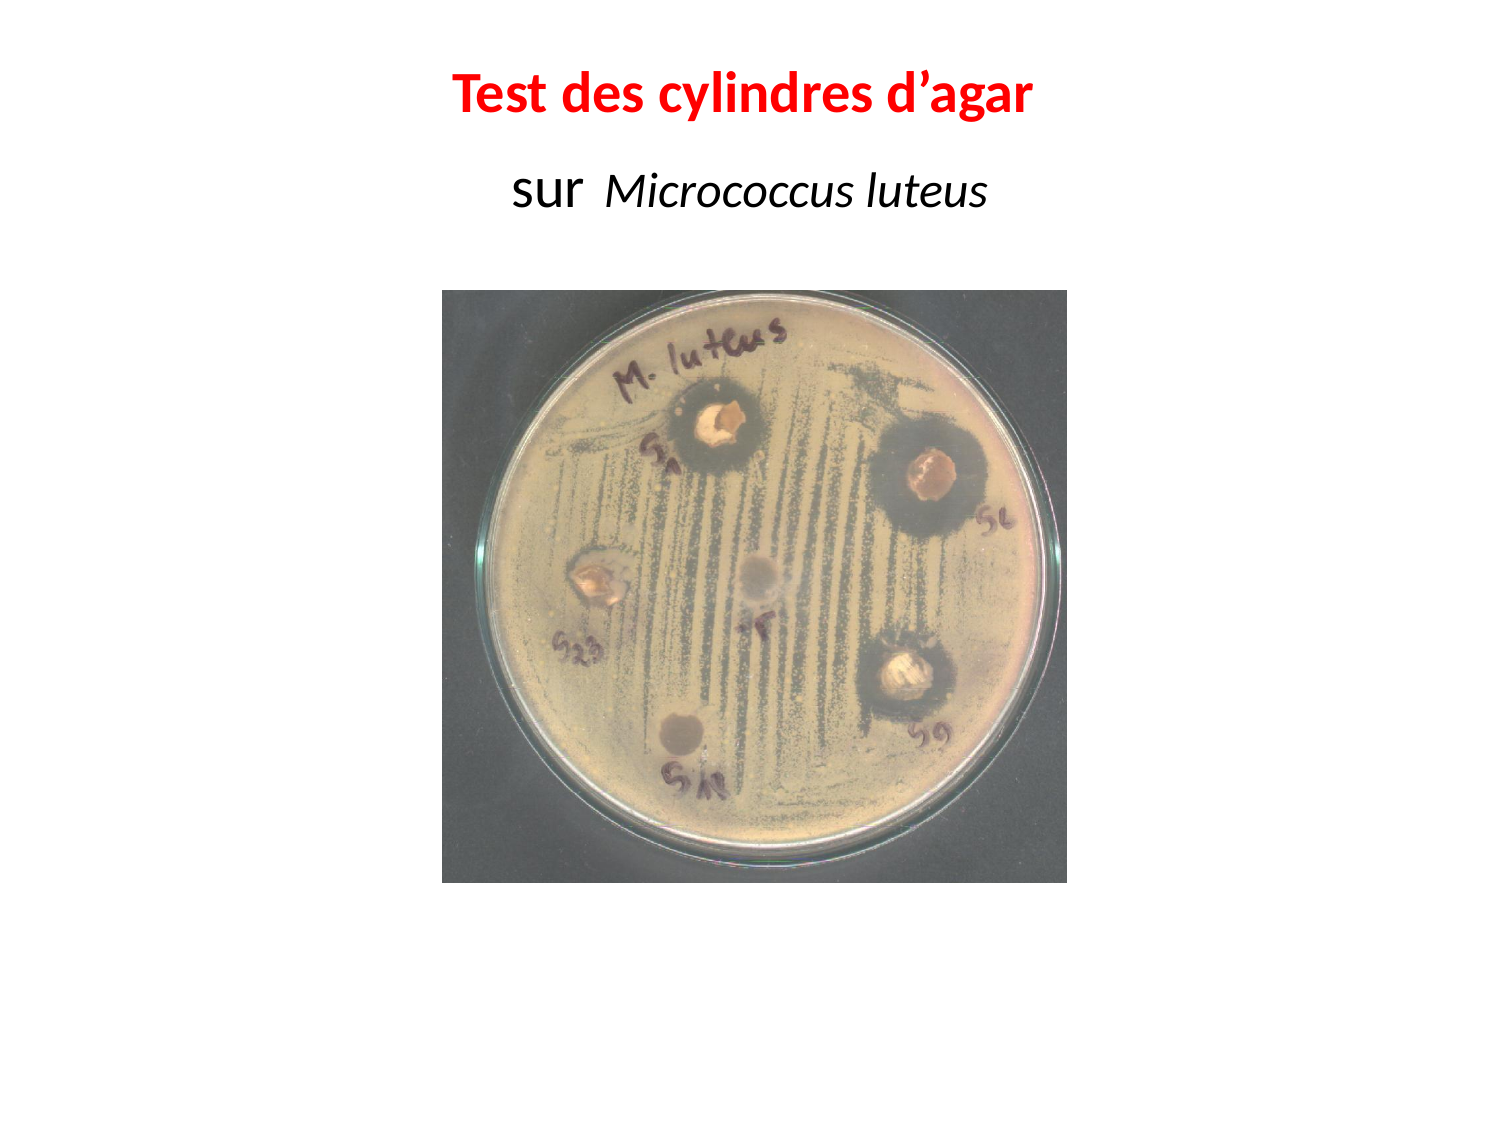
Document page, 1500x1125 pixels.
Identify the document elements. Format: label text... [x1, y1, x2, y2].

title Test des cylindres d’agar sur Micrococcus luteus [75, 45, 1425, 233]
picture [442, 290, 1067, 884]
